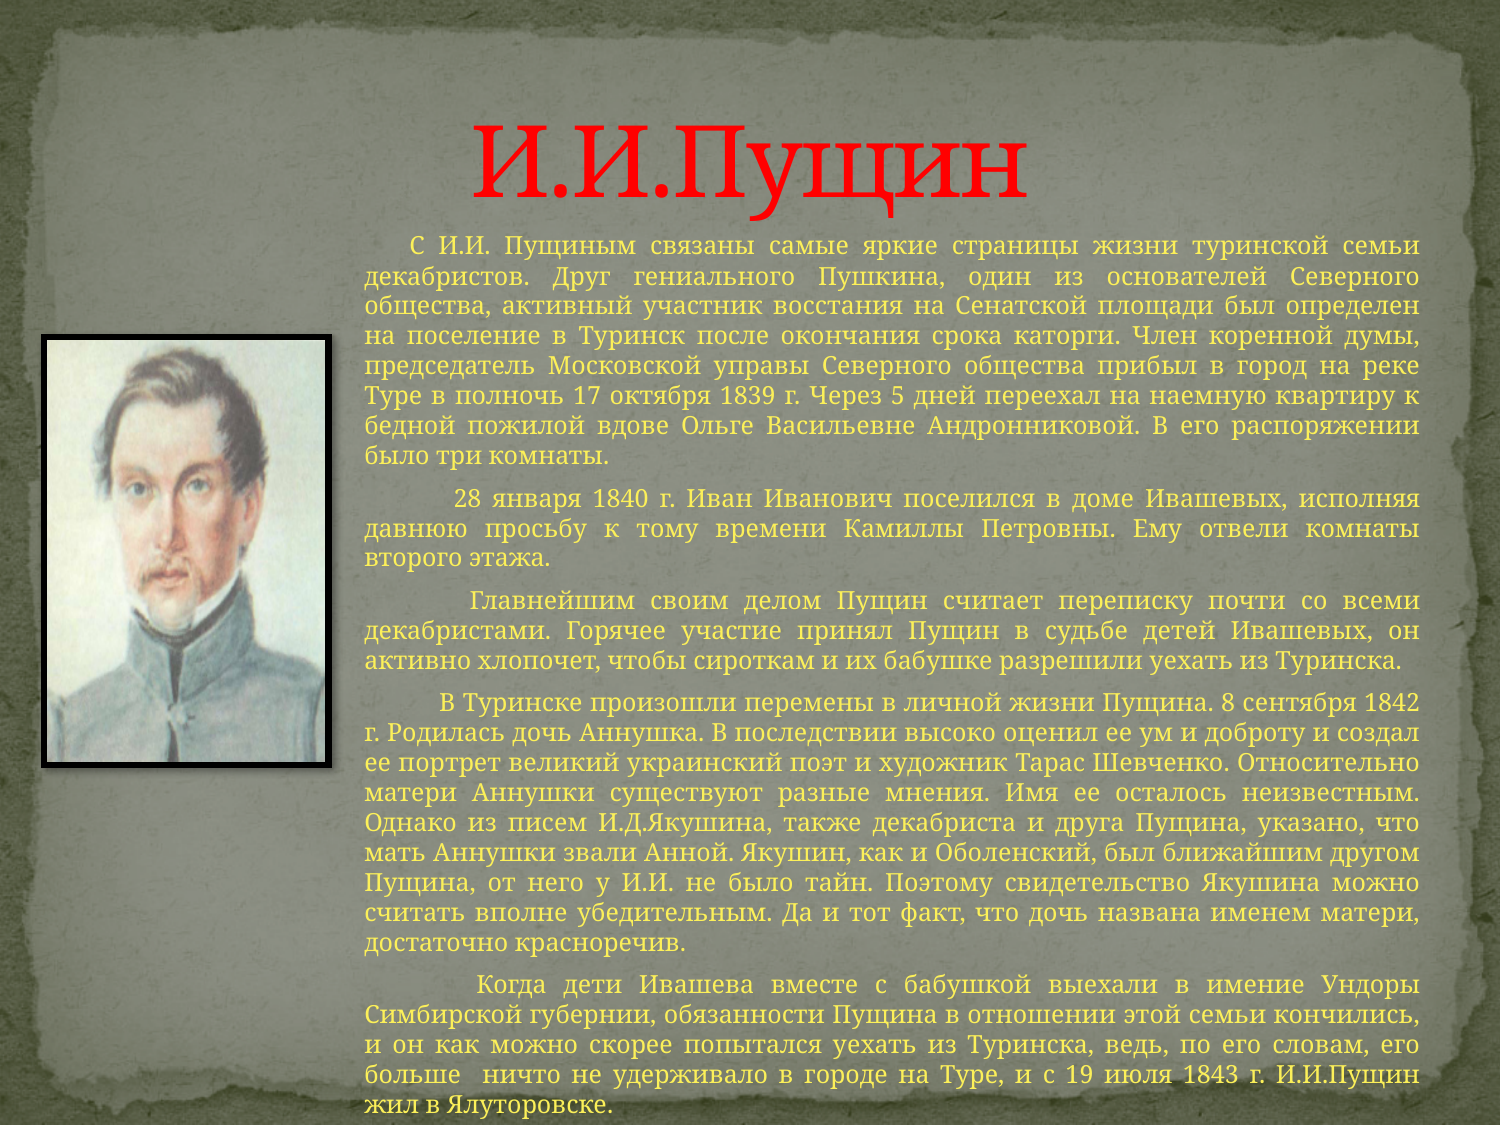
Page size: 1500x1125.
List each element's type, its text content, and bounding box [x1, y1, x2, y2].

picture [46, 339, 327, 762]
title И.И.Пущин [74, 24, 1425, 225]
list С И.И. Пущиным связаны самые яркие страницы жизни туринской семьи декабристов. Друг гениального Пушкина, один из основателей Северного общества, активный участник восстания на Сенатской площади был определен на поселение в Туринск после окончания срока каторги. Член коренной думы, председатель Московской управы Северного общества прибыл в город на реке Туре в полночь 17 октября 1839 г. Через 5 дней переехал на наемную квартиру к бедной пожилой вдове Ольге Васильевне Андронниковой. В его распоряжении было три комнаты. 28 января 1840 г. Иван Иванович поселился в доме Ивашевых, исполняя давнюю просьбу к тому времени Камиллы Петровны. Ему отвели комнаты второго этажа. Главнейшим своим делом Пущин считает переписку почти со всеми декабристами. Горячее участие принял Пущин в судьбе детей Ивашевых, он активно хлопочет, чтобы сироткам и их бабушке разрешили уехать из Туринска. В Туринске произошли перемены в личной жизни Пущина. 8 сентября 1842 г. Родилась дочь Аннушка. В последствии высоко оценил ее ум и доброту и создал ее портрет великий украинский поэт и художник Тарас Шевченко. Относительно матери Аннушки существуют разные мнения. Имя ее осталось неизвестным. Однако из писем И.Д.Якушина, также декабриста и друга Пущина, указано, что мать Аннушки звали Анной. Якушин, как и Оболенский, был ближайшим другом Пущина, от него у И.И. не было тайн. Поэтому свидетельство Якушина можно считать вполне убедительным. Да и тот факт, что дочь названа именем матери, достаточно красноречив. Когда дети Ивашева вместе с бабушкой выехали в имение Ундоры Симбирской губернии, обязанности Пущина в отношении этой семьи кончились, и он как можно скорее попытался уехать из Туринска, ведь, по его словам, его больше ничто не удерживало в городе на Туре, и с 19 июля 1843 г. И.И.Пущин жил в Ялуторовске. [304, 222, 1437, 1020]
